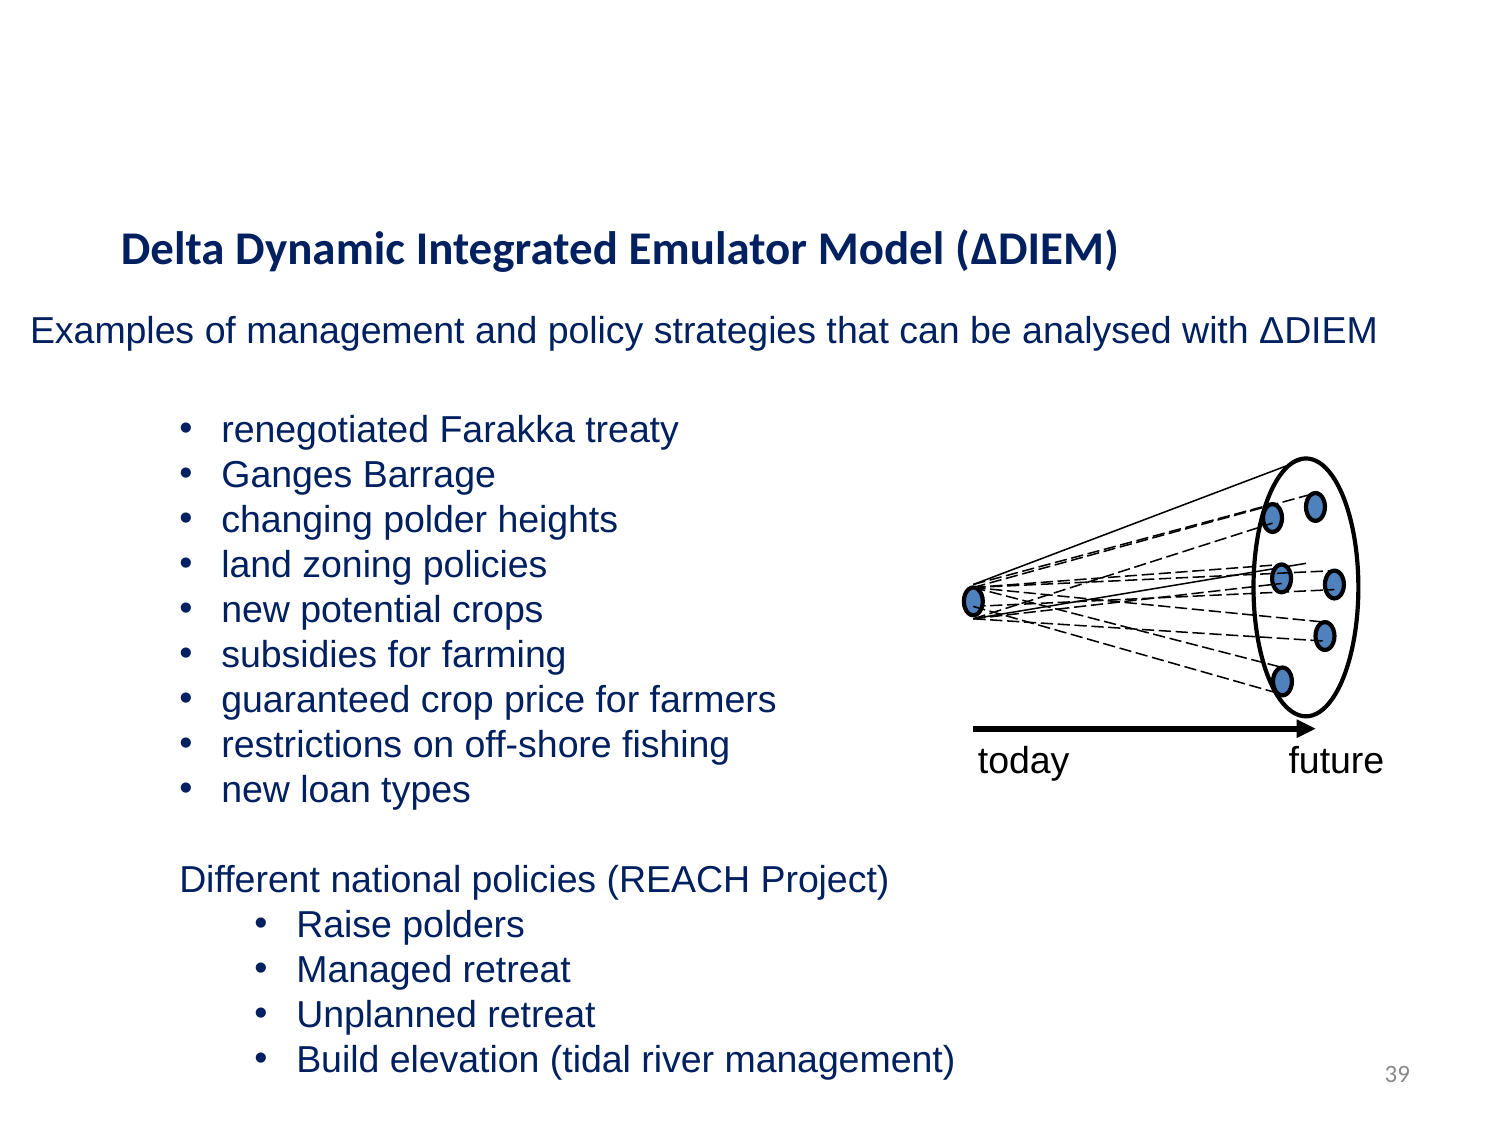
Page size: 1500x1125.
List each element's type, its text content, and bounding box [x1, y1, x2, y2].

text_box renegotiated Farakka treaty Ganges Barrage changing polder heights land zoning policies new potential crops subsidies for farming guaranteed crop price for farmers restrictions on off-shore fishing new loan types Different national policies (REACH Project) Raise polders Managed retreat Unplanned retreat Build elevation (tidal river management) [108, 397, 1197, 1088]
text_box Delta Dynamic Integrated Emulator Model (ΔDIEM) [117, 220, 1259, 279]
text_box Examples of management and policy strategies that can be analysed with ΔDIEM [15, 299, 1474, 359]
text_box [962, 458, 1401, 790]
slide_number 39 [1074, 1042, 1425, 1103]
